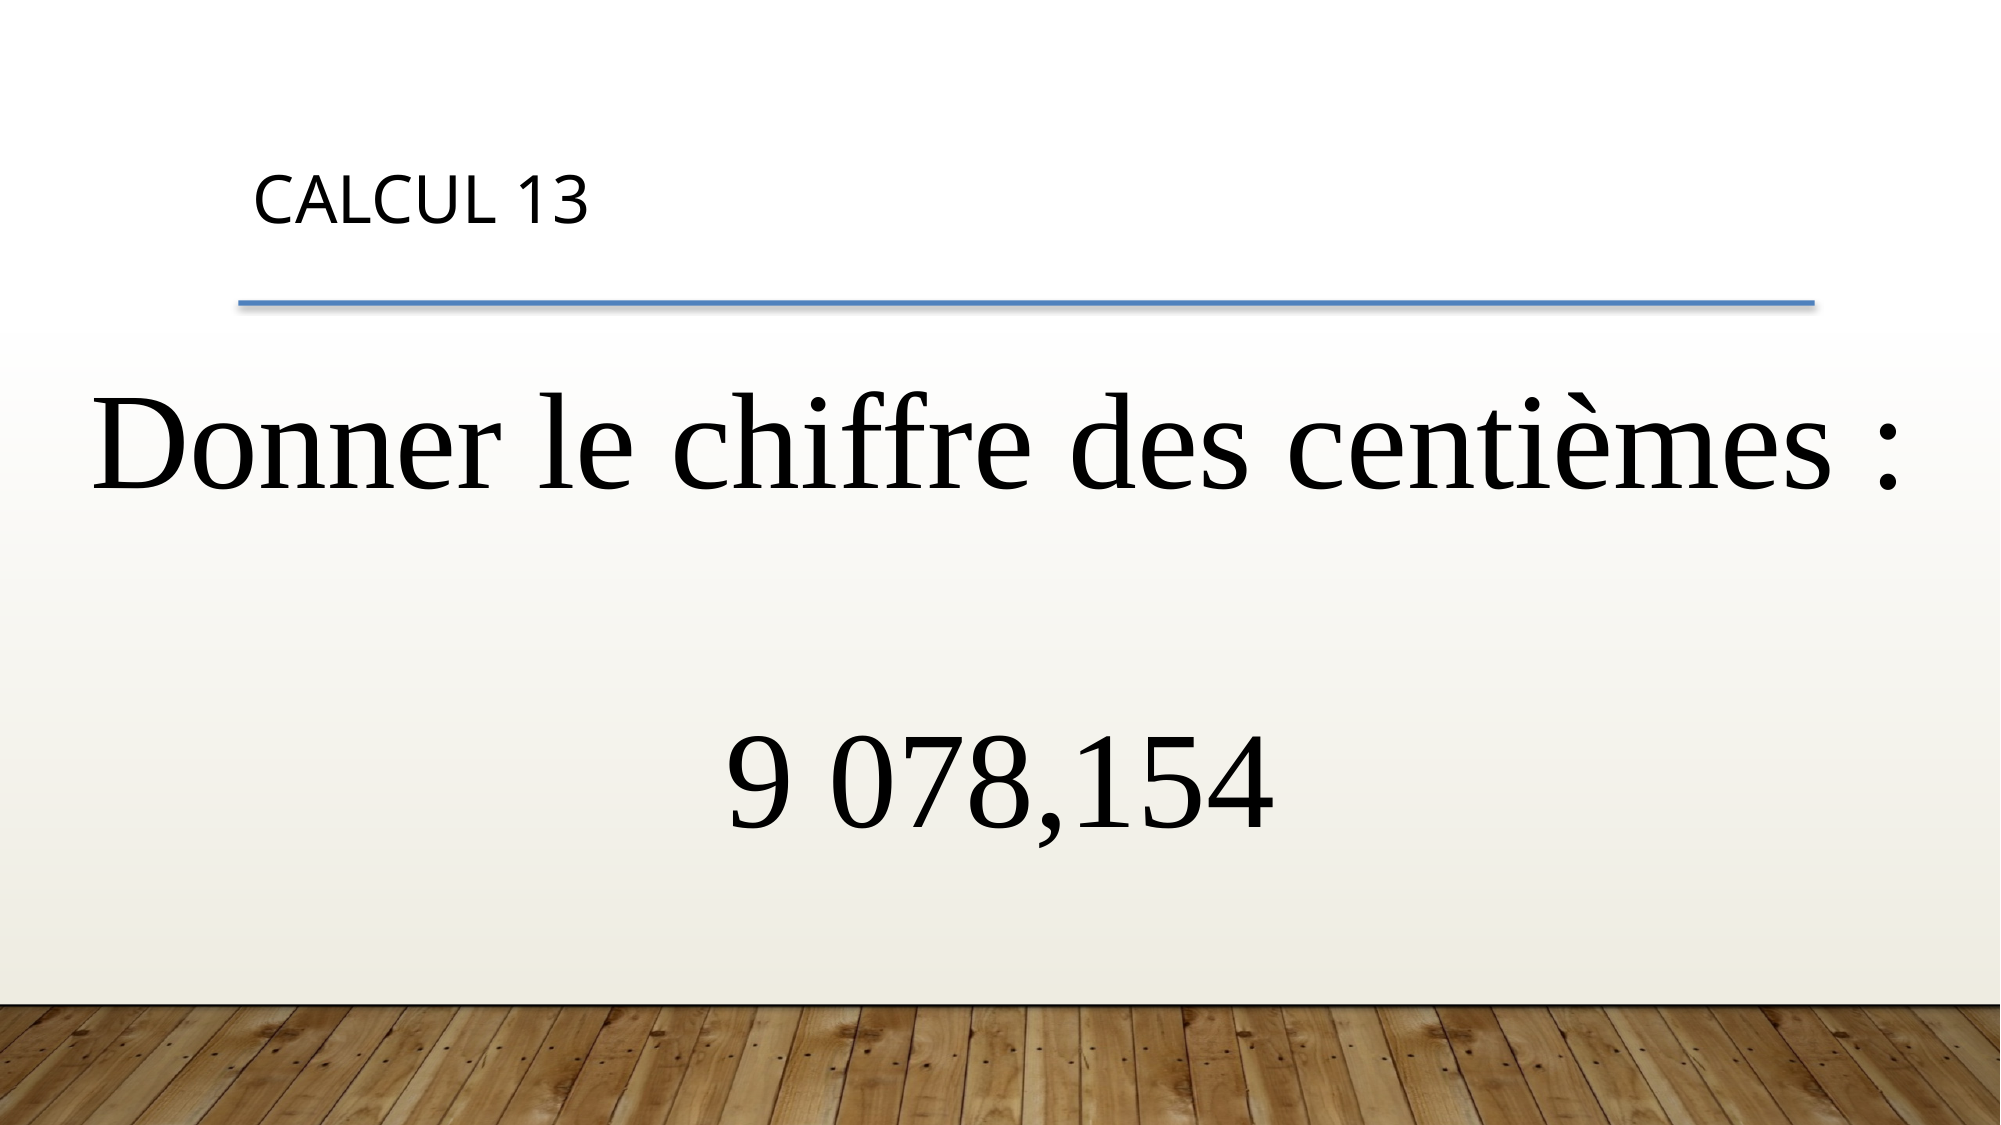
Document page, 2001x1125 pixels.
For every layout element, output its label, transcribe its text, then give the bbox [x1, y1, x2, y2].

picture [0, 1007, 2000, 1125]
text_box Donner le chiffre des centièmes : 9 078,154 [0, 330, 2000, 897]
text_box CALCUL 13 [238, 158, 1814, 330]
